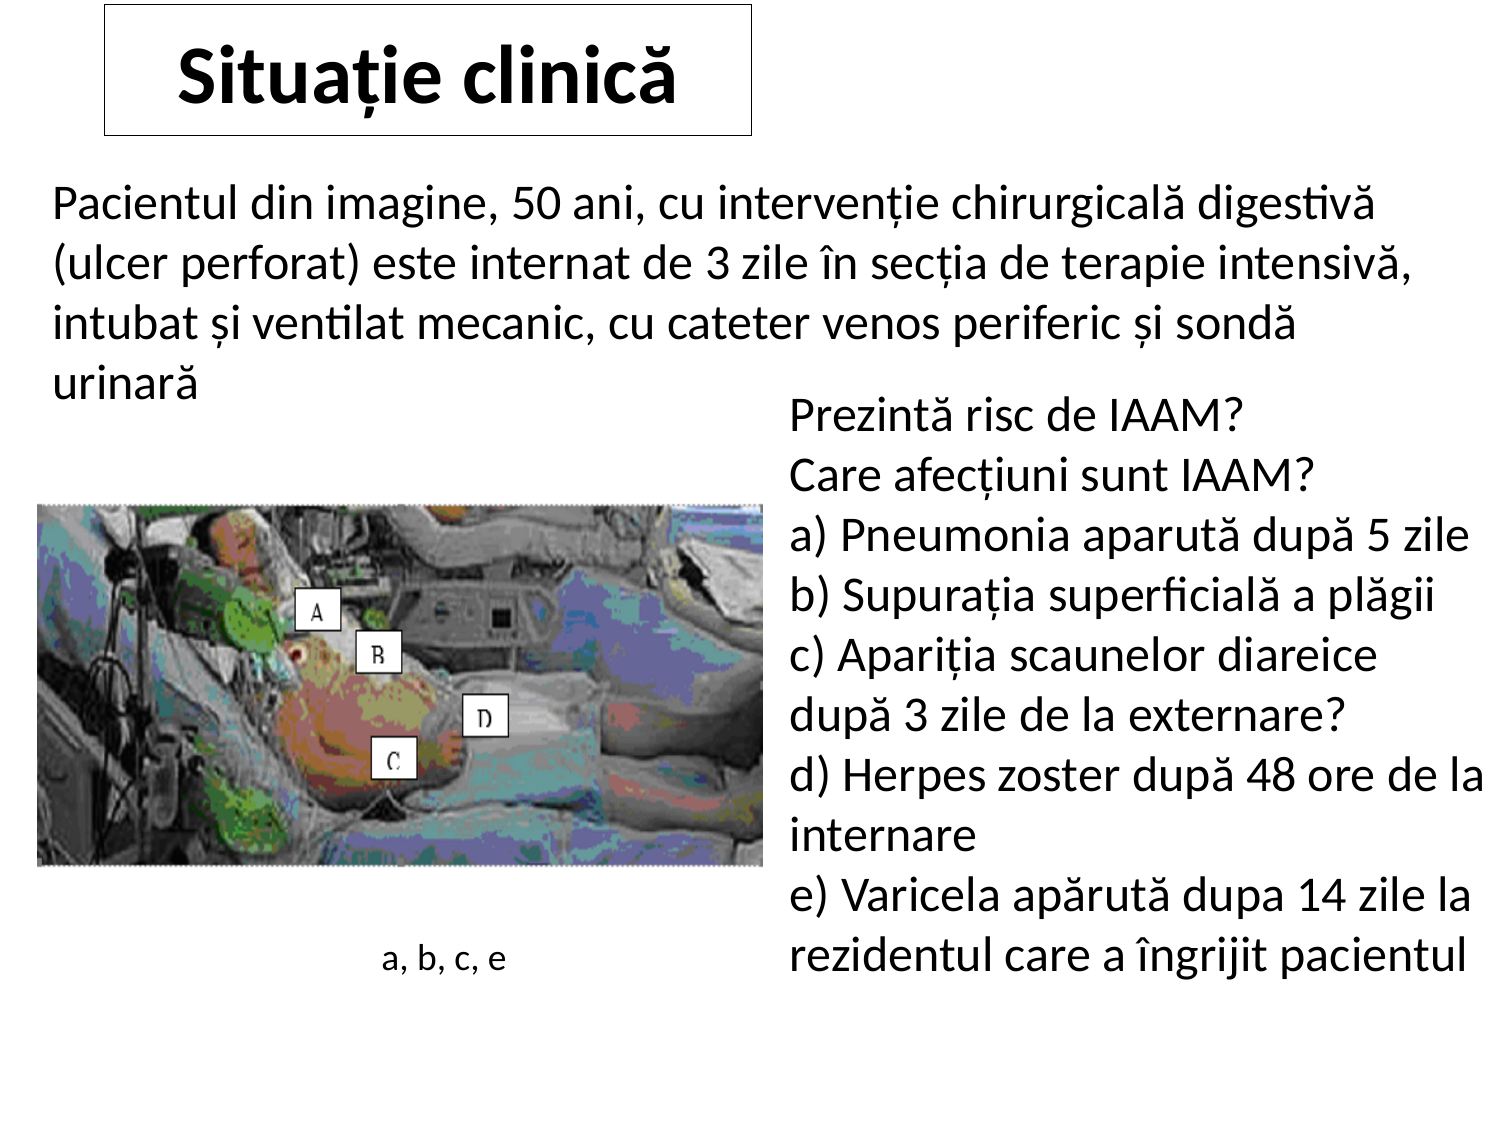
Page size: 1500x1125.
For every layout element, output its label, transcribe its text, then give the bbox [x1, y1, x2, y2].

list Pacientul din imagine, 50 ani, cu intervenție chirurgicală digestivă (ulcer perforat) este internat de 3 zile în secția de terapie intensivă, intubat și ventilat mecanic, cu cateter venos periferic și sondă urinară [37, 162, 1463, 816]
text_box Prezintă risc de IAAM? Care afecțiuni sunt IAAM? a) Pneumonia aparută după 5 zile b) Supurația superficială a plăgii c) Apariția scaunelor diareice după 3 zile de la externare? d) Herpes zoster după 48 ore de la internare e) Varicela apărută dupa 14 zile la rezidentul care a îngrijit pacientul [774, 374, 1500, 990]
text_box a, b, c, e [366, 925, 577, 986]
title Situație clinică [104, 4, 752, 136]
picture [37, 501, 764, 869]
